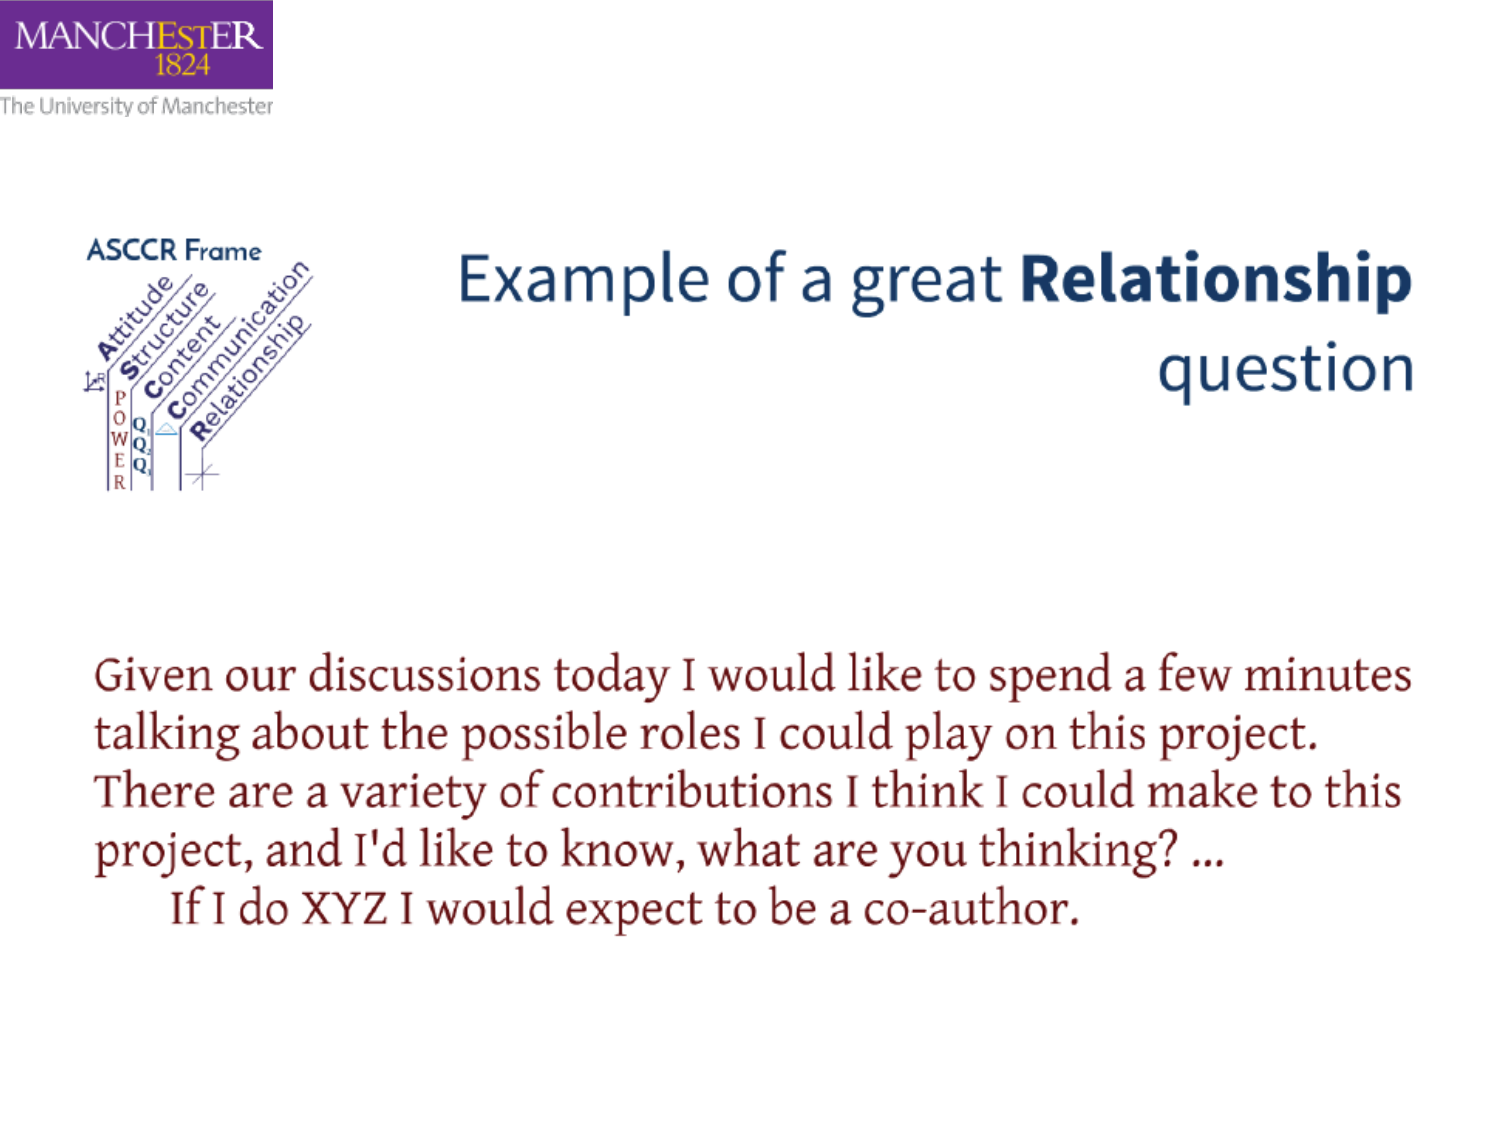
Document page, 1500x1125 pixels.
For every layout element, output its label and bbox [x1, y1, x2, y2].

picture [6, 184, 1483, 1033]
